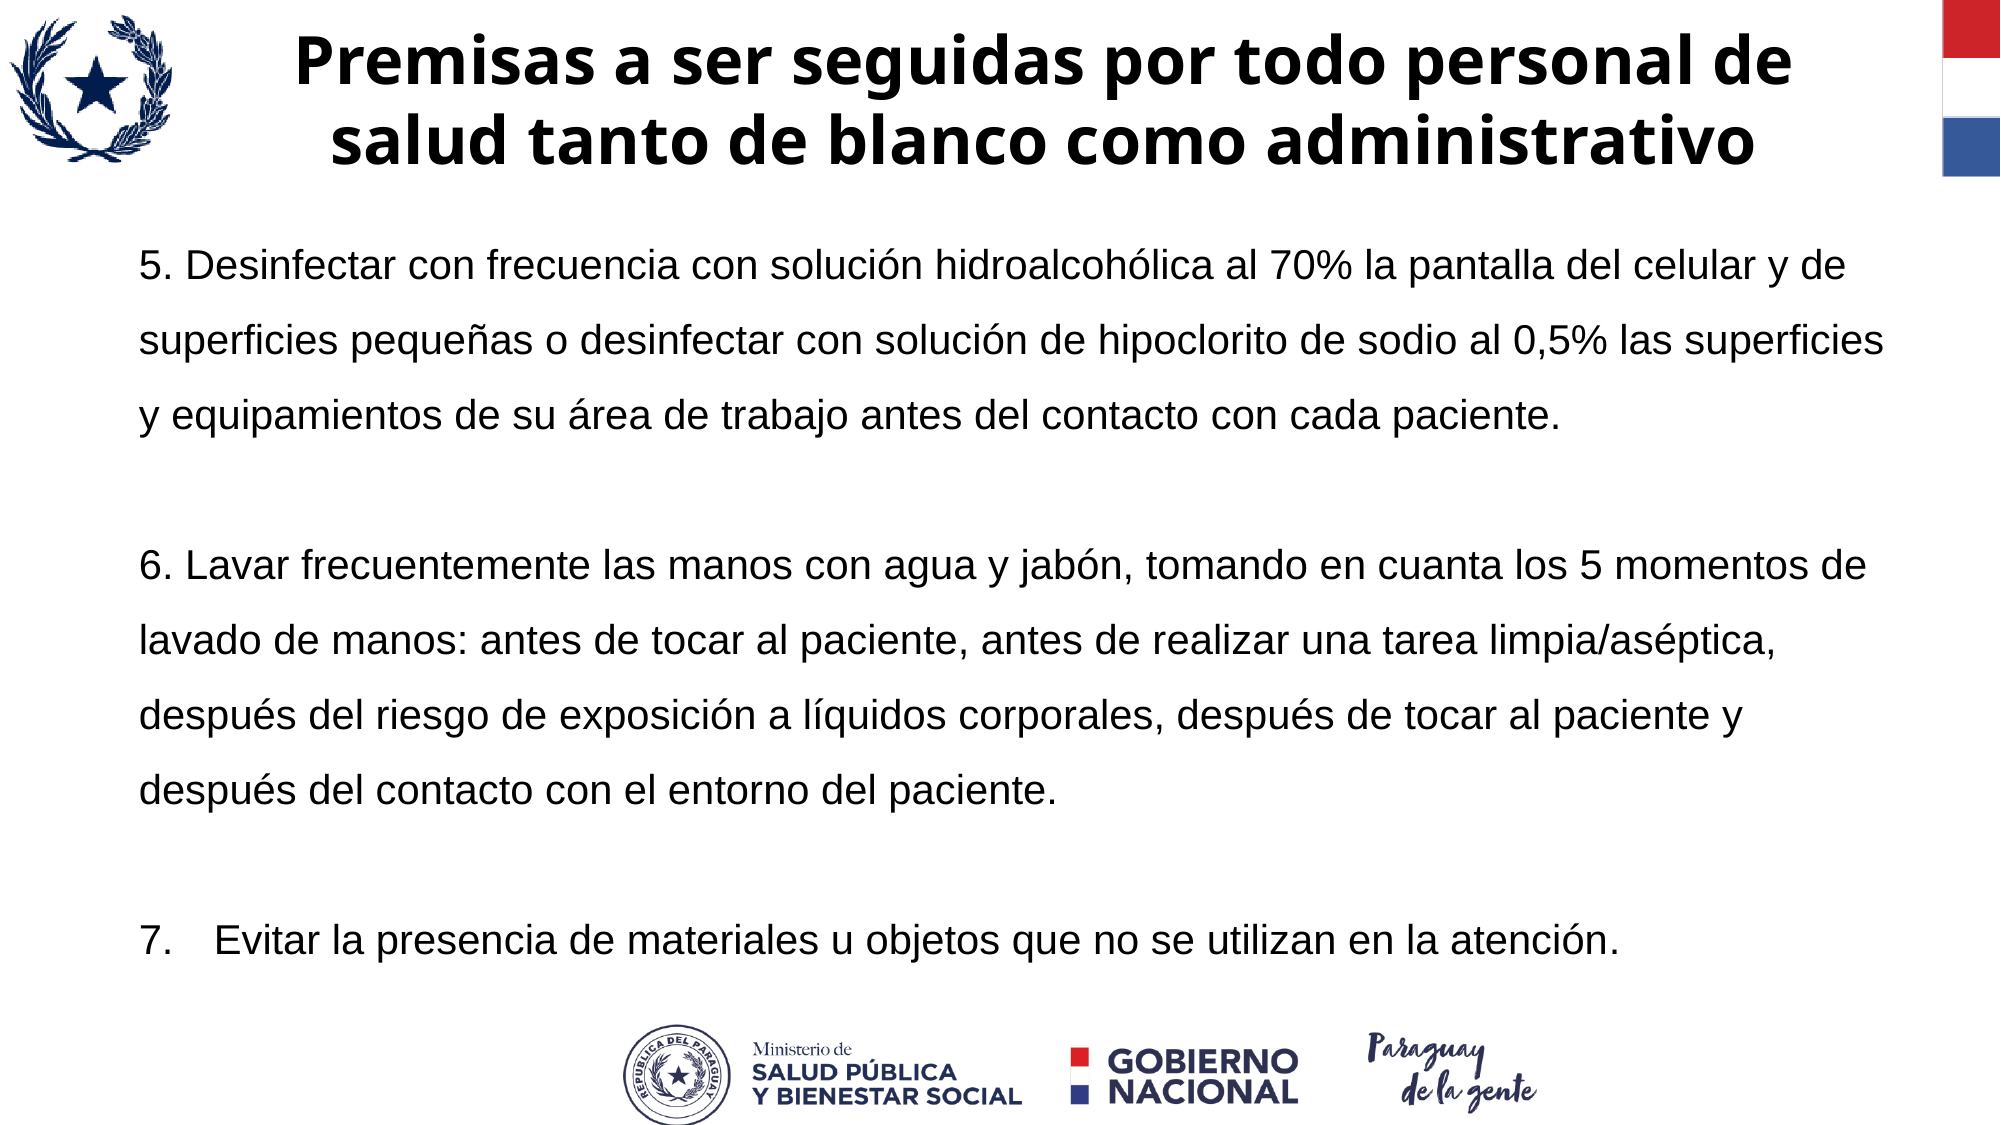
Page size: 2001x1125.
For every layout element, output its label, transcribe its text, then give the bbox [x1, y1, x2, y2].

picture [0, 0, 209, 174]
text_box Premisas a ser seguidas por todo personal de salud tanto de blanco como administrativo [209, 10, 1897, 159]
picture [1917, 0, 2000, 177]
text_box 5. Desinfectar con frecuencia con solución hidroalcohólica al 70% la pantalla del celular y de superficies pequeñas o desinfectar con solución de hipoclorito de sodio al 0,5% las superficies y equipamientos de su área de trabajo antes del contacto con cada paciente. 6. Lavar frecuentemente las manos con agua y jabón, tomando en cuanta los 5 momentos de lavado de manos: antes de tocar al paciente, antes de realizar una tarea limpia/aséptica, después del riesgo de exposición a líquidos corporales, después de tocar al paciente y después del contacto con el entorno del paciente. Evitar la presencia de materiales u objetos que no se utilizan en la atención. [123, 205, 1918, 971]
picture [622, 1024, 1537, 1125]
